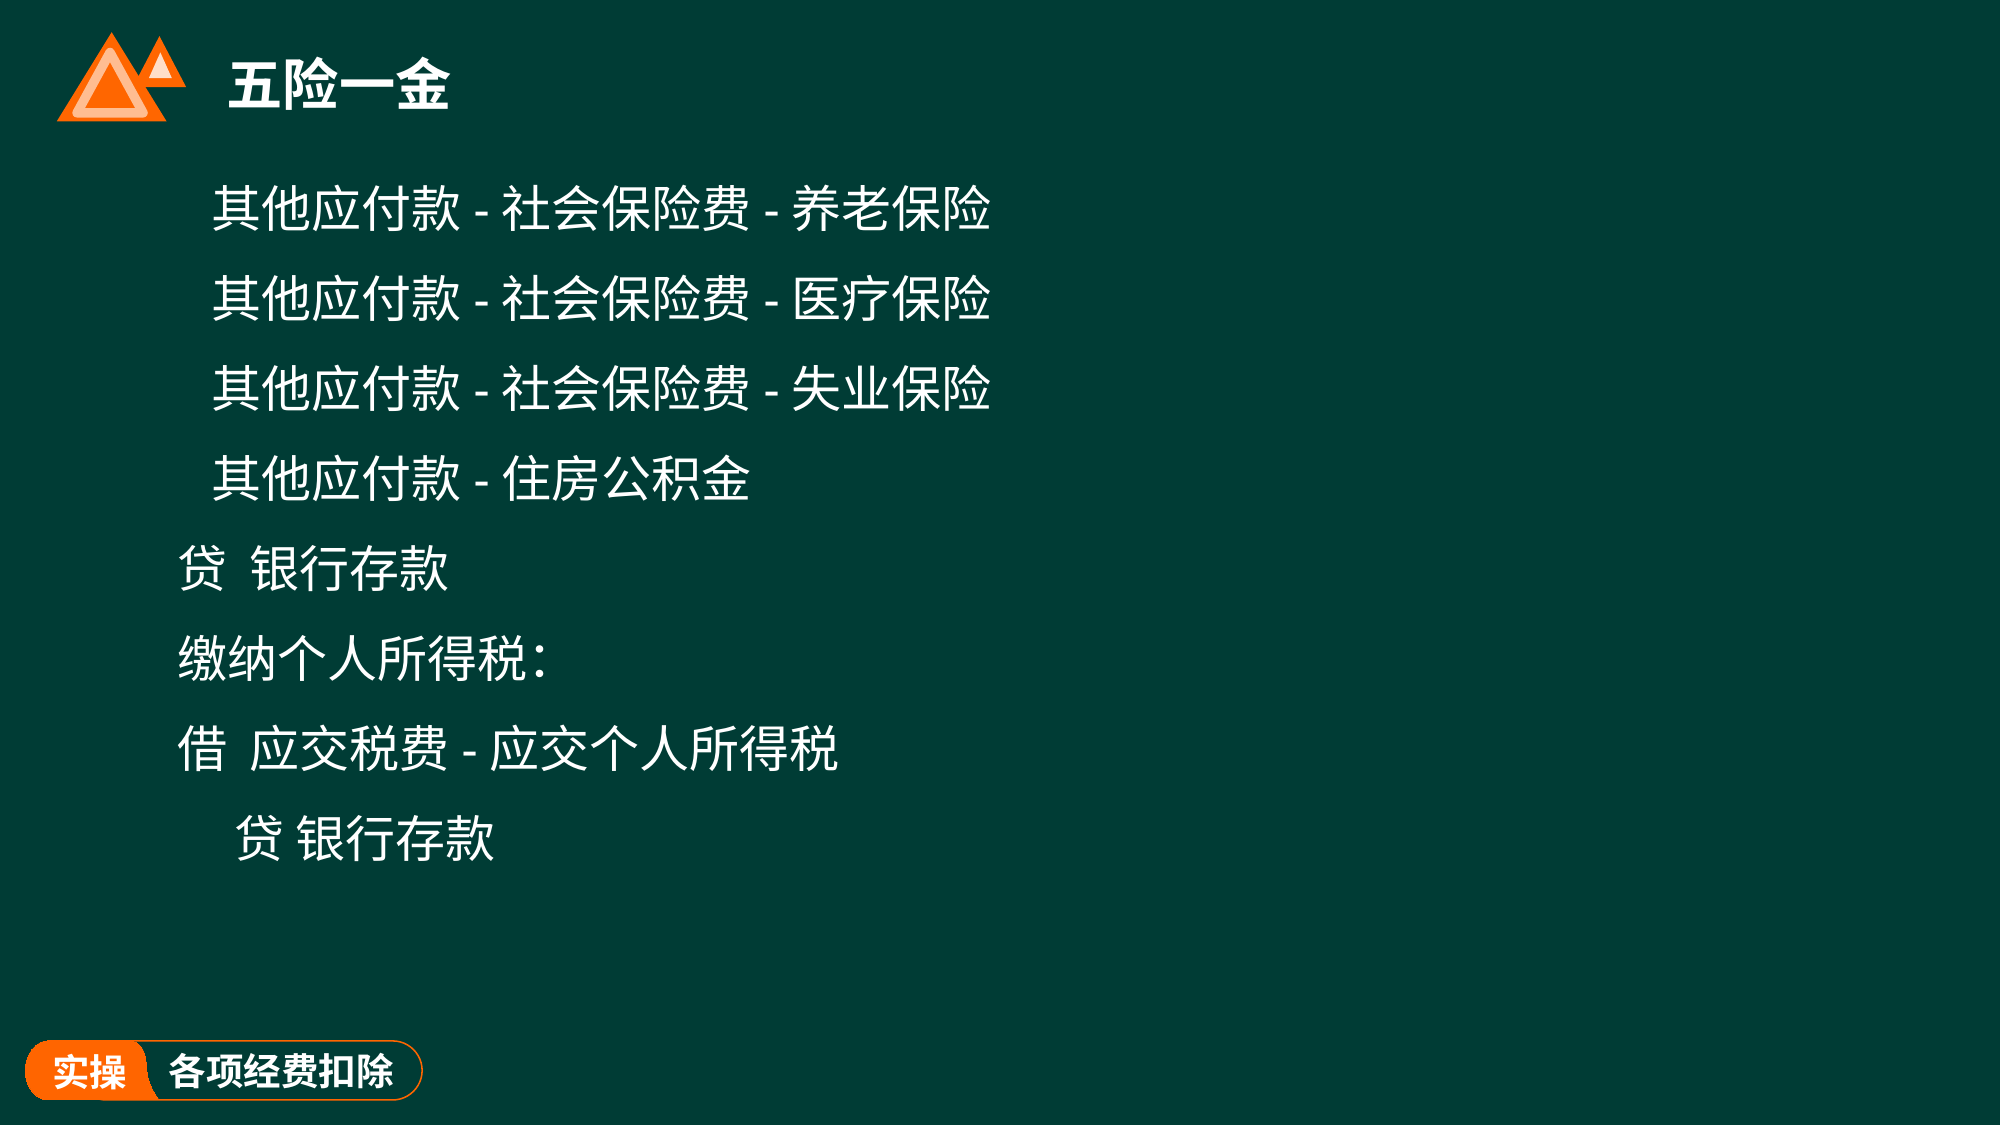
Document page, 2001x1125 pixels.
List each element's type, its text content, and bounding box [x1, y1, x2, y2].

list 其他应付款-社会保险费-养老保险 其他应付款-社会保险费-医疗保险 其他应付款-社会保险费-失业保险 其他应付款-住房公积金 贷 银行存款 缴纳个人所得税： 借 应交税费-应交个人所得税 贷 银行存款 [61, 139, 1589, 977]
title 五险一金 [211, 27, 1589, 139]
